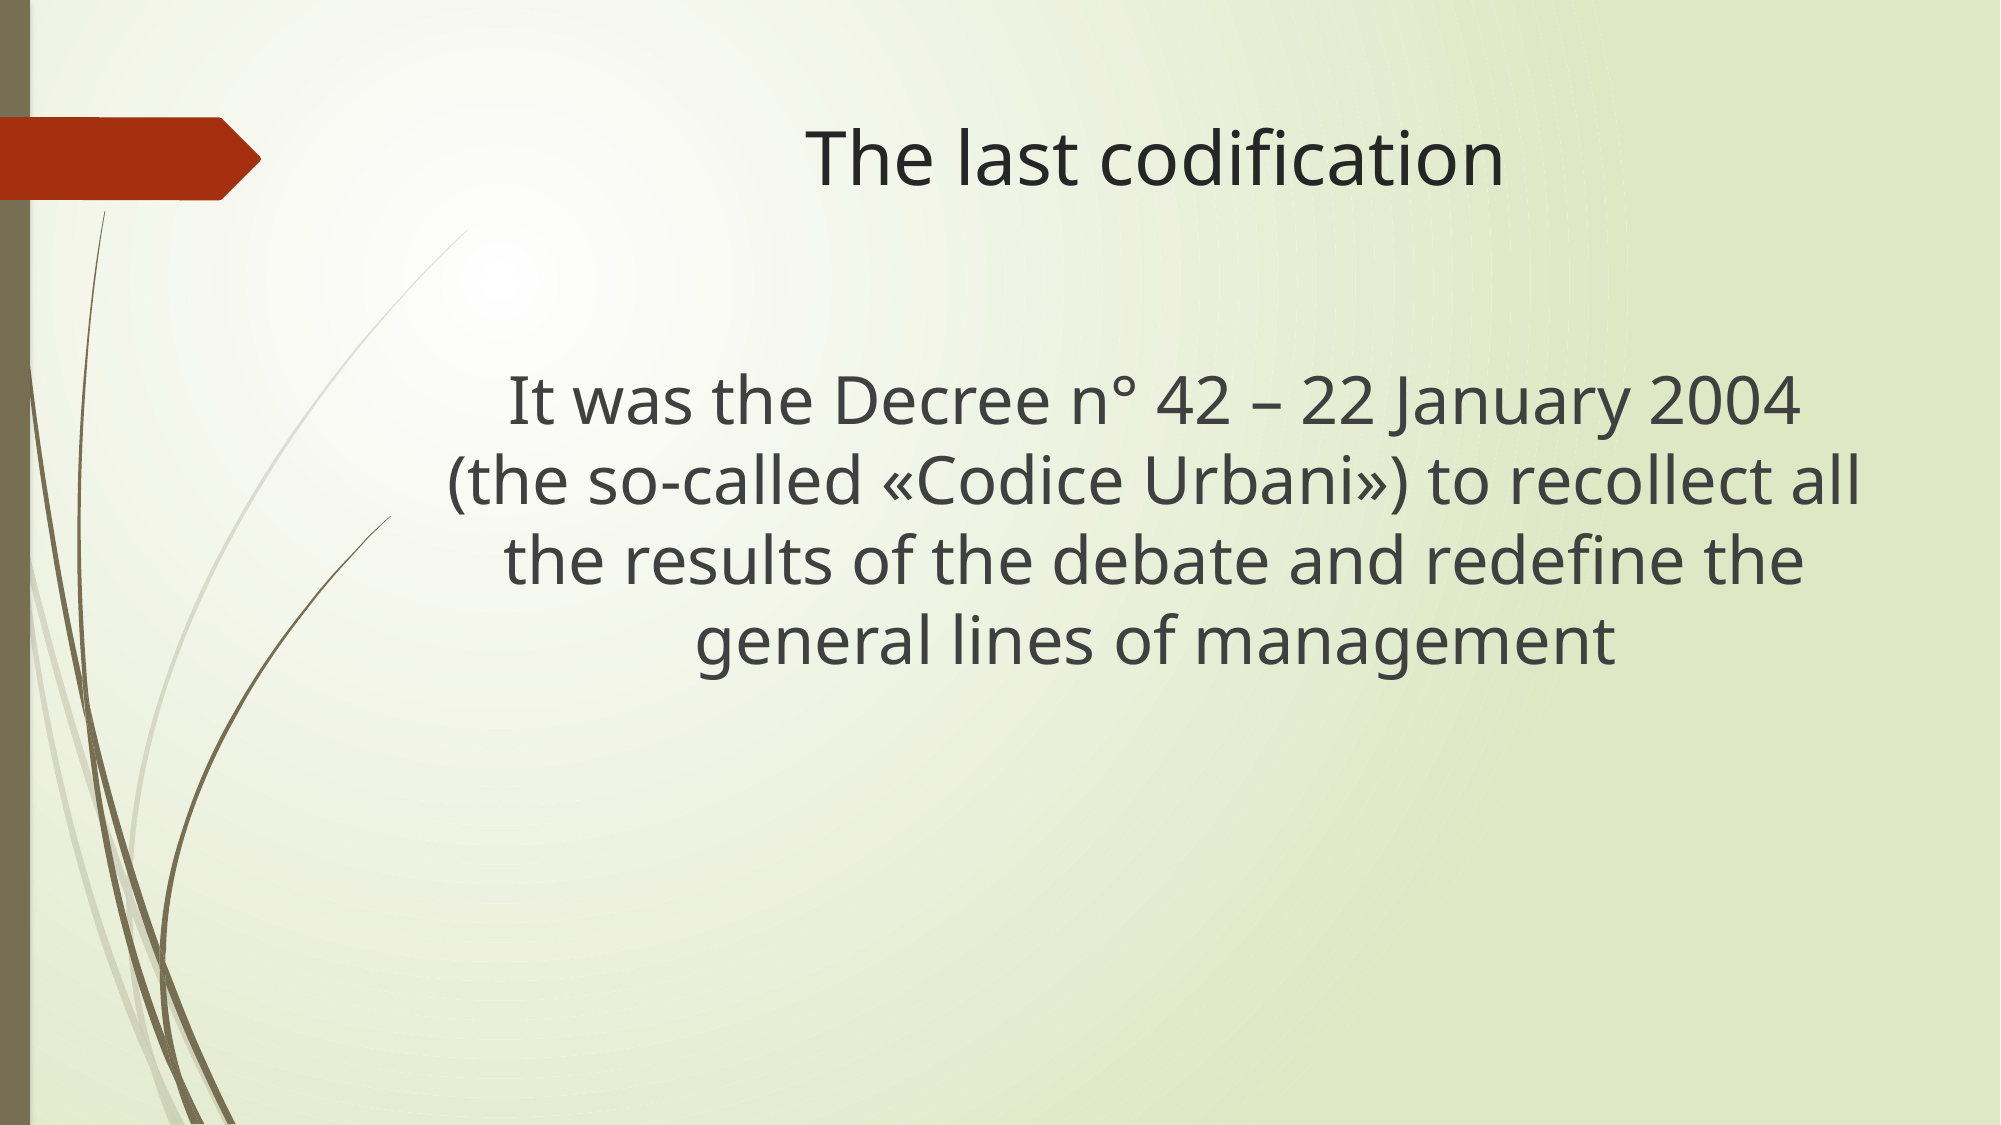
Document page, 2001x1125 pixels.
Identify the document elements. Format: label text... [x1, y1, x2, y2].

list It was the Decree n° 42 – 22 January 2004 (the so-called «Codice Urbani») to recollect all the results of the debate and redefine the general lines of management [424, 350, 1888, 970]
title The last codification [425, 102, 1888, 313]
